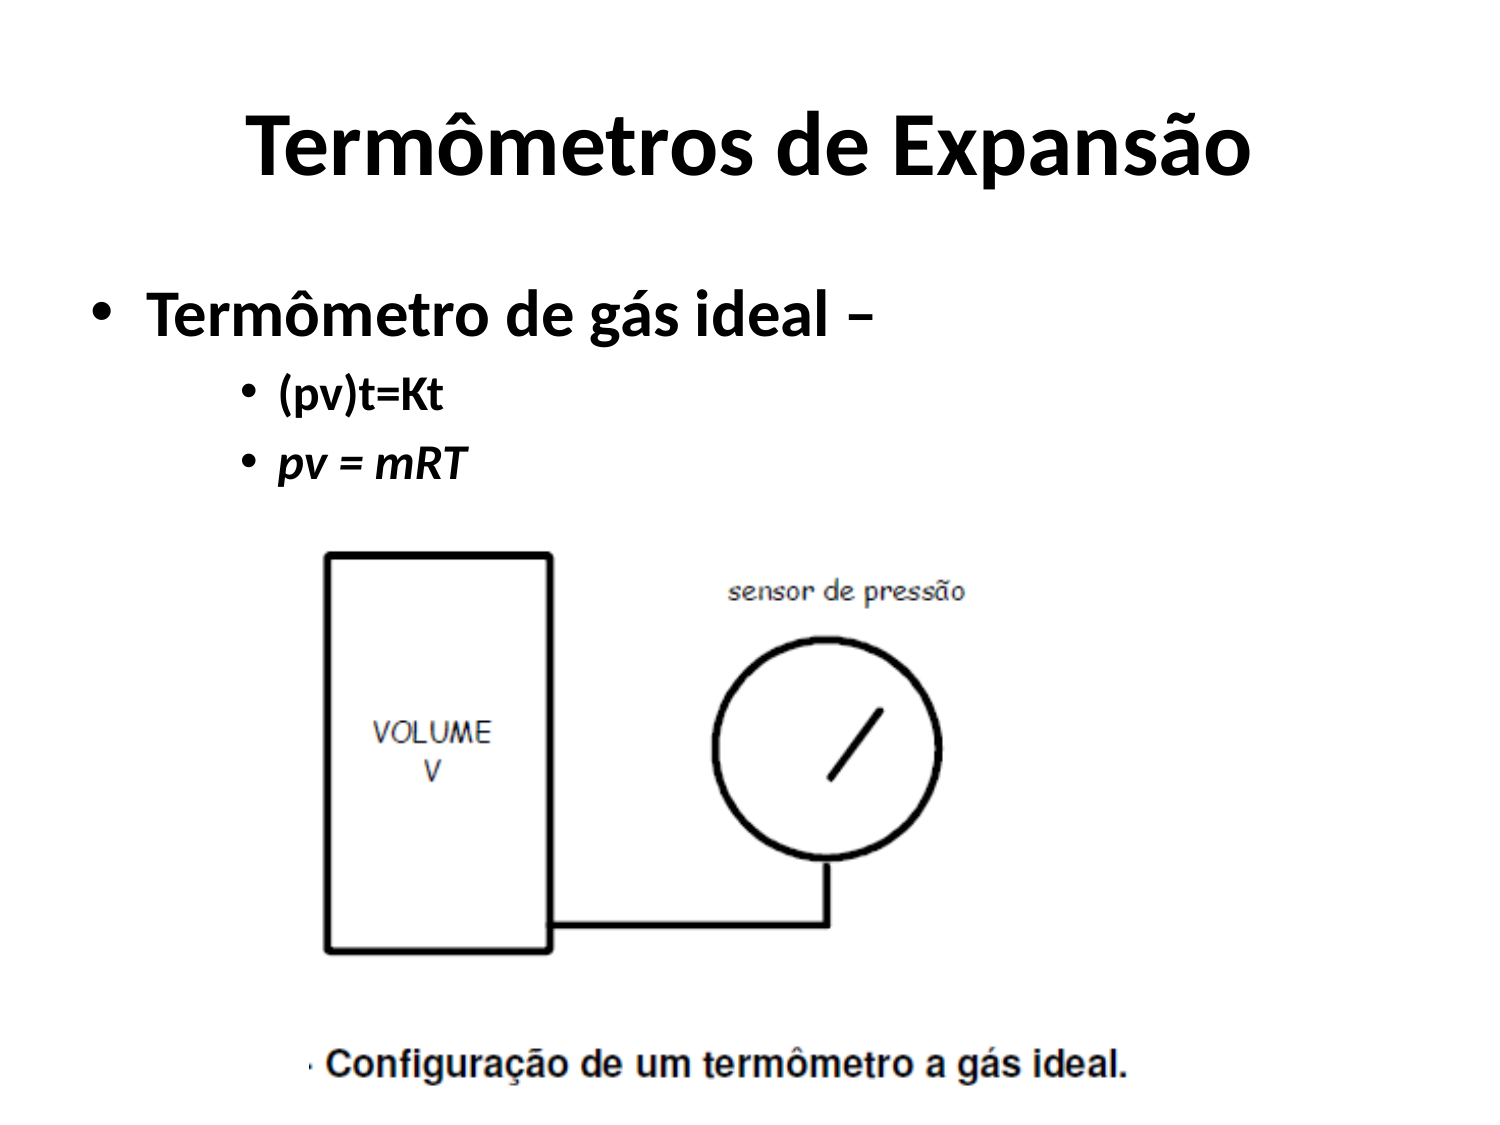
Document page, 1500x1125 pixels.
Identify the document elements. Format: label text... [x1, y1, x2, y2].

title Termômetros de Expansão [75, 45, 1425, 233]
picture [309, 503, 1161, 1091]
list Termômetro de gás ideal – (pv)t=Kt pv = mRT [75, 262, 1425, 1005]
